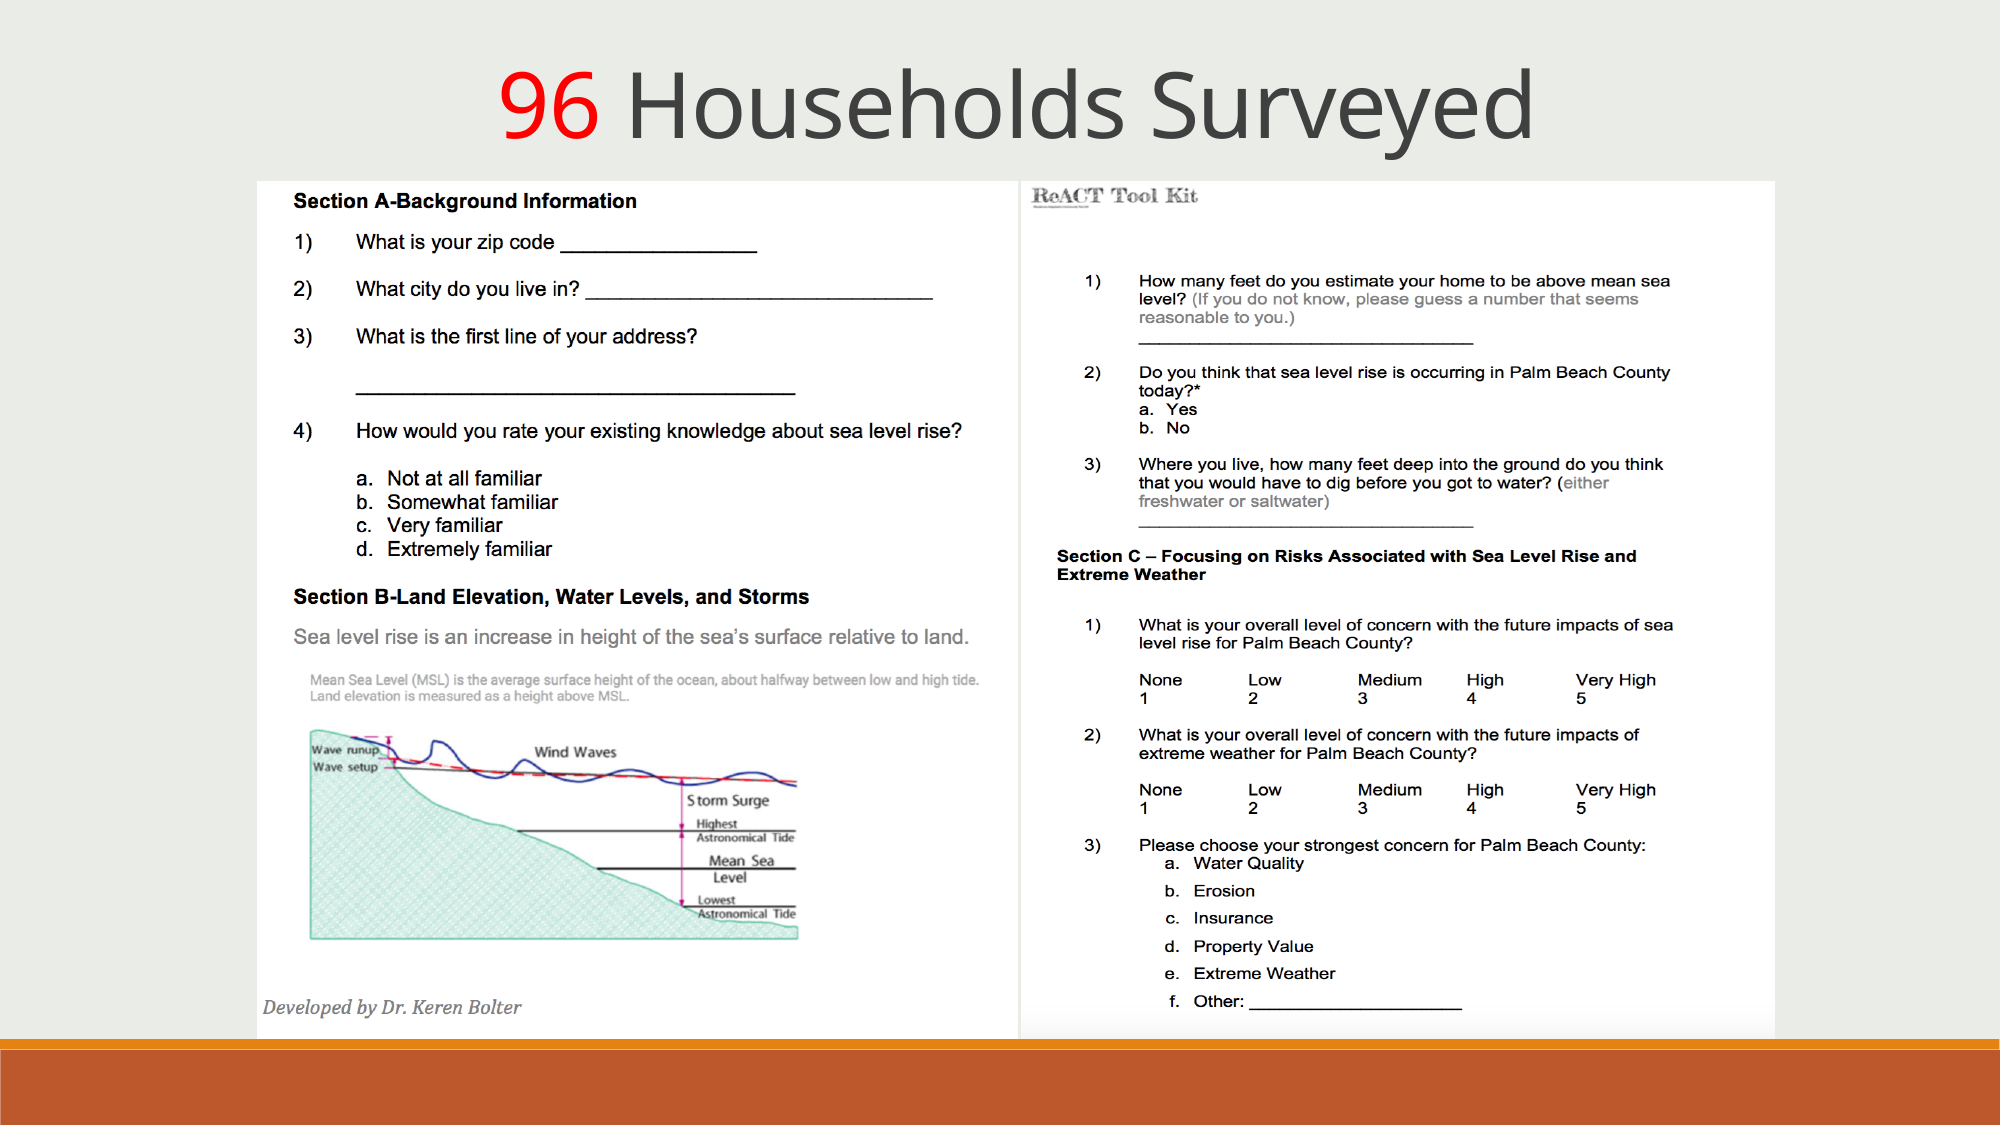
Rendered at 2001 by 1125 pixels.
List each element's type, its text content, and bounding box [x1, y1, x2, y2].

picture [1020, 180, 1775, 1039]
title 96 Households Surveyed [336, 47, 1700, 165]
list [257, 180, 1019, 1039]
